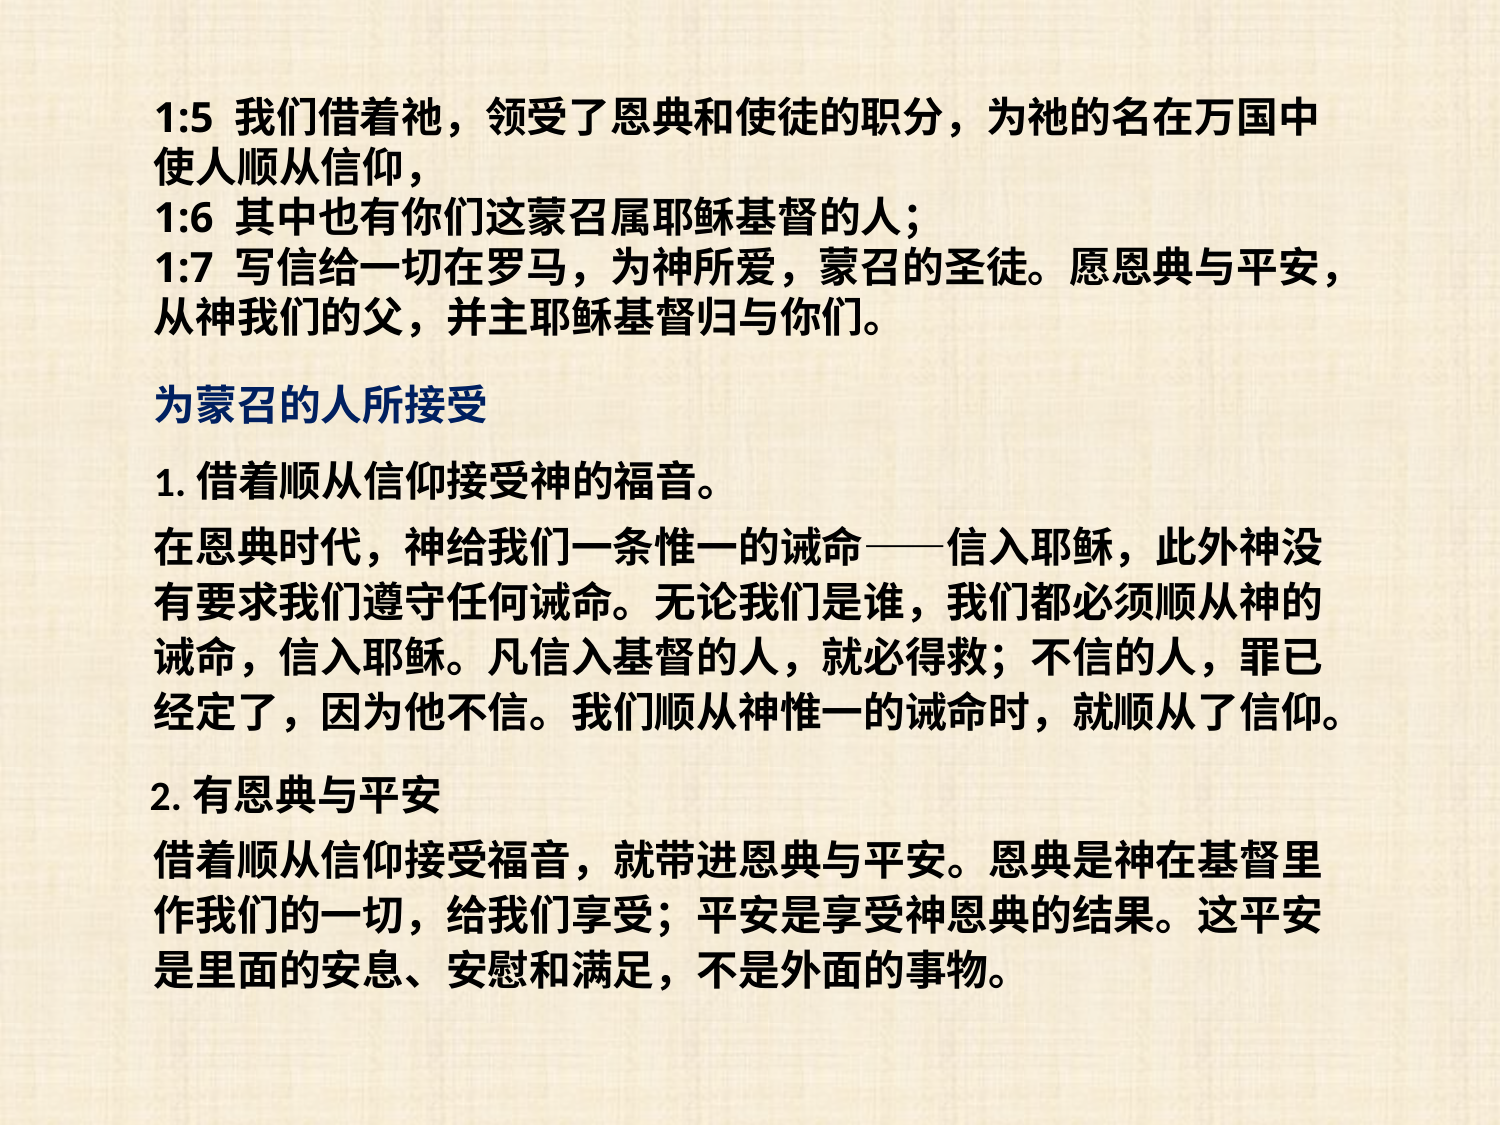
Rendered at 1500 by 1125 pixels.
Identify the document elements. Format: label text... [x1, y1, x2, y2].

text_box 1:5 我们借着祂，领受了恩典和使徒的职分，为祂的名在万国中使人顺从信仰， 1:6 其中也有你们这蒙召属耶稣基督的人； 1:7 写信给一切在罗马，为神所爱，蒙召的圣徒。愿恩典与平安，从神我们的父，并主耶稣基督归与你们。 [139, 83, 1348, 349]
text_box 2.有恩典与平安 [134, 755, 458, 826]
text_box 1.借着顺从信仰接受神的福音。 [139, 442, 720, 508]
text_box 在恩典时代，神给我们一条惟一的诫命——信入耶稣，此外神没有要求我们遵守任何诫命。无论我们是谁，我们都必须顺从神的诫命，信入耶稣。凡信入基督的人，就必得救；不信的人，罪已经定了，因为他不信。我们顺从神惟一的诫命时，就顺从了信仰。 [139, 508, 1348, 743]
text_box 借着顺从信仰接受福音，就带进恩典与平安。恩典是神在基督里作我们的一切，给我们享受；平安是享受神恩典的结果。这平安是里面的安息、安慰和满足，不是外面的事物。 [139, 821, 1347, 1001]
text_box 为蒙召的人所接受 [139, 371, 556, 437]
